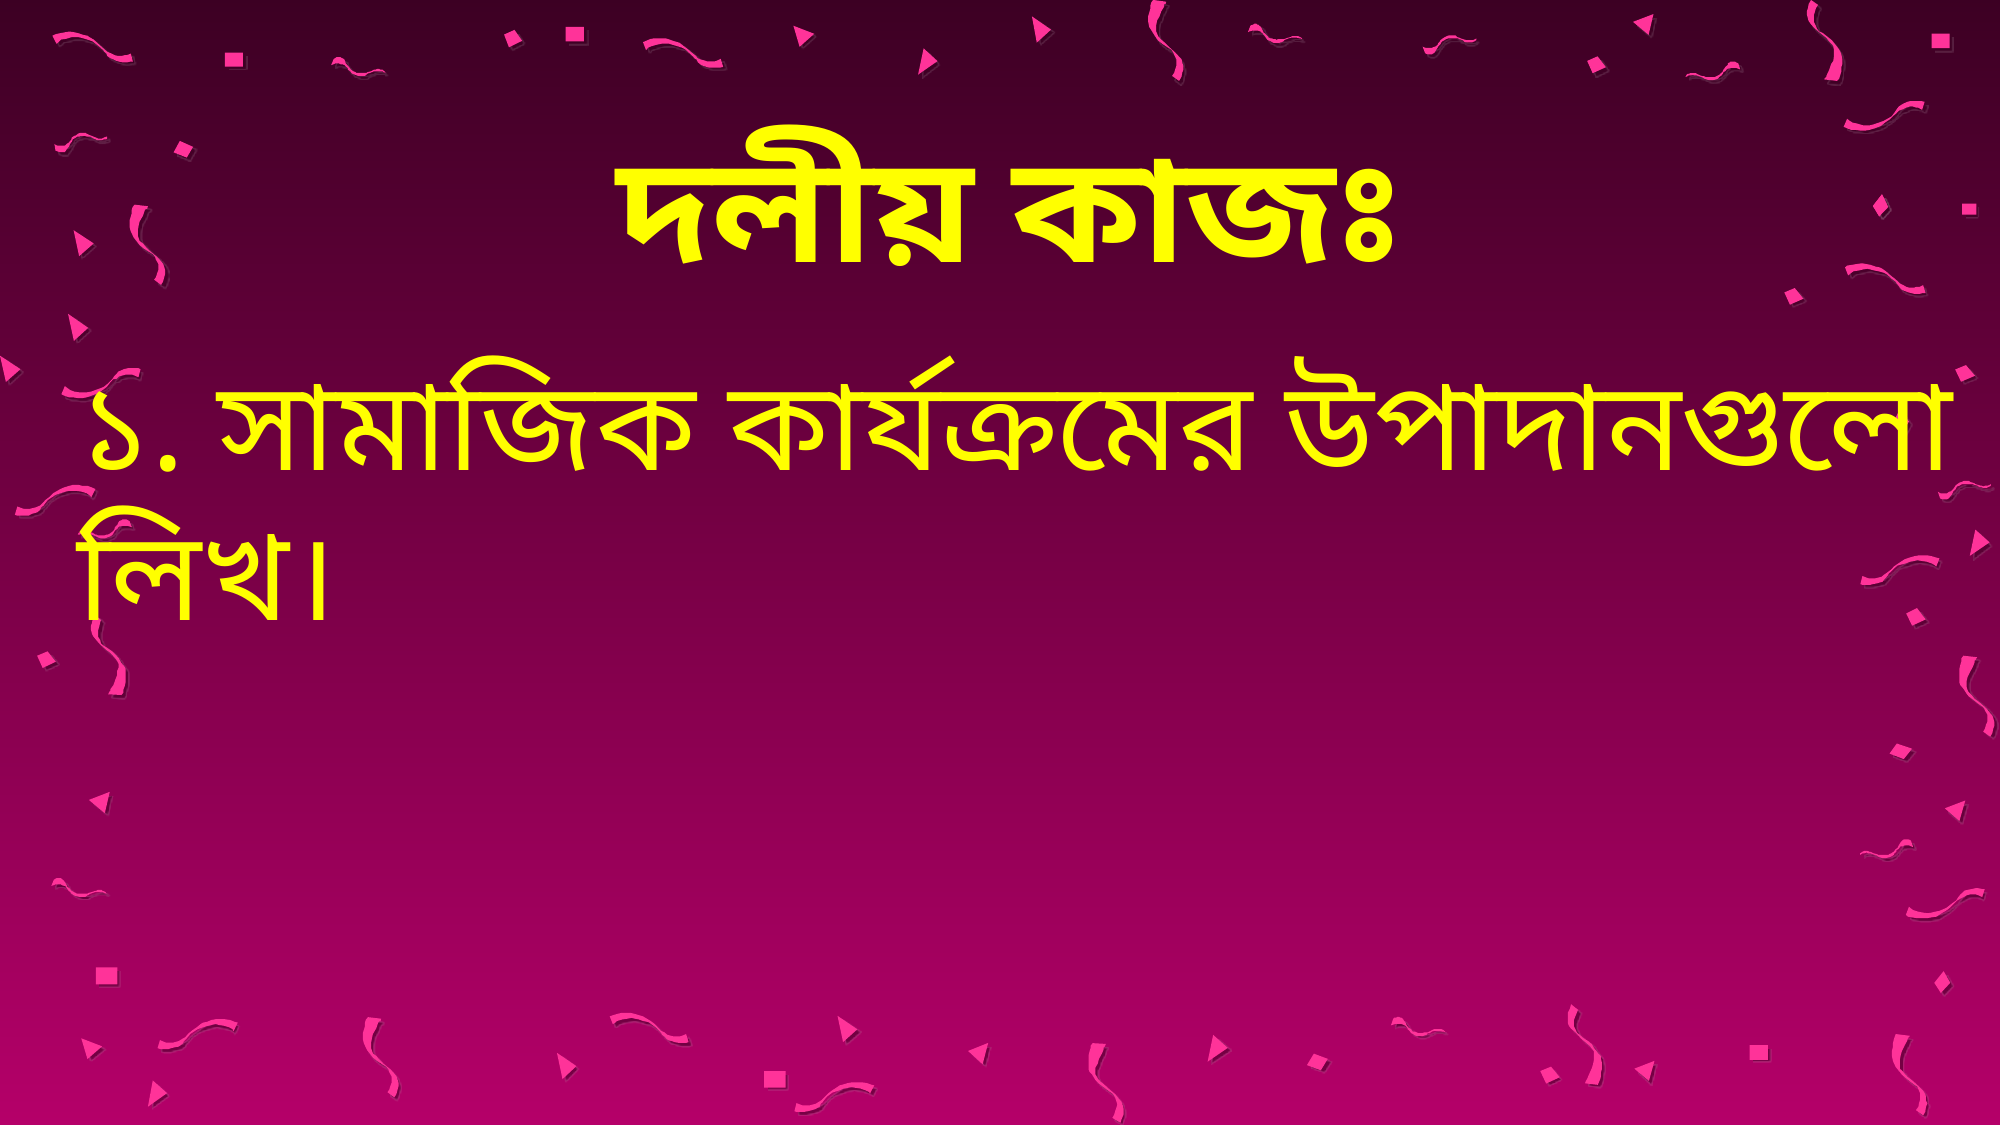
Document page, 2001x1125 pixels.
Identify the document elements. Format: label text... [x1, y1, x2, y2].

title দলীয় কাজঃ [362, 99, 1657, 300]
list ১. সামাজিক কার্যক্রমের উপাদানগুলো লিখ। [62, 337, 1975, 563]
